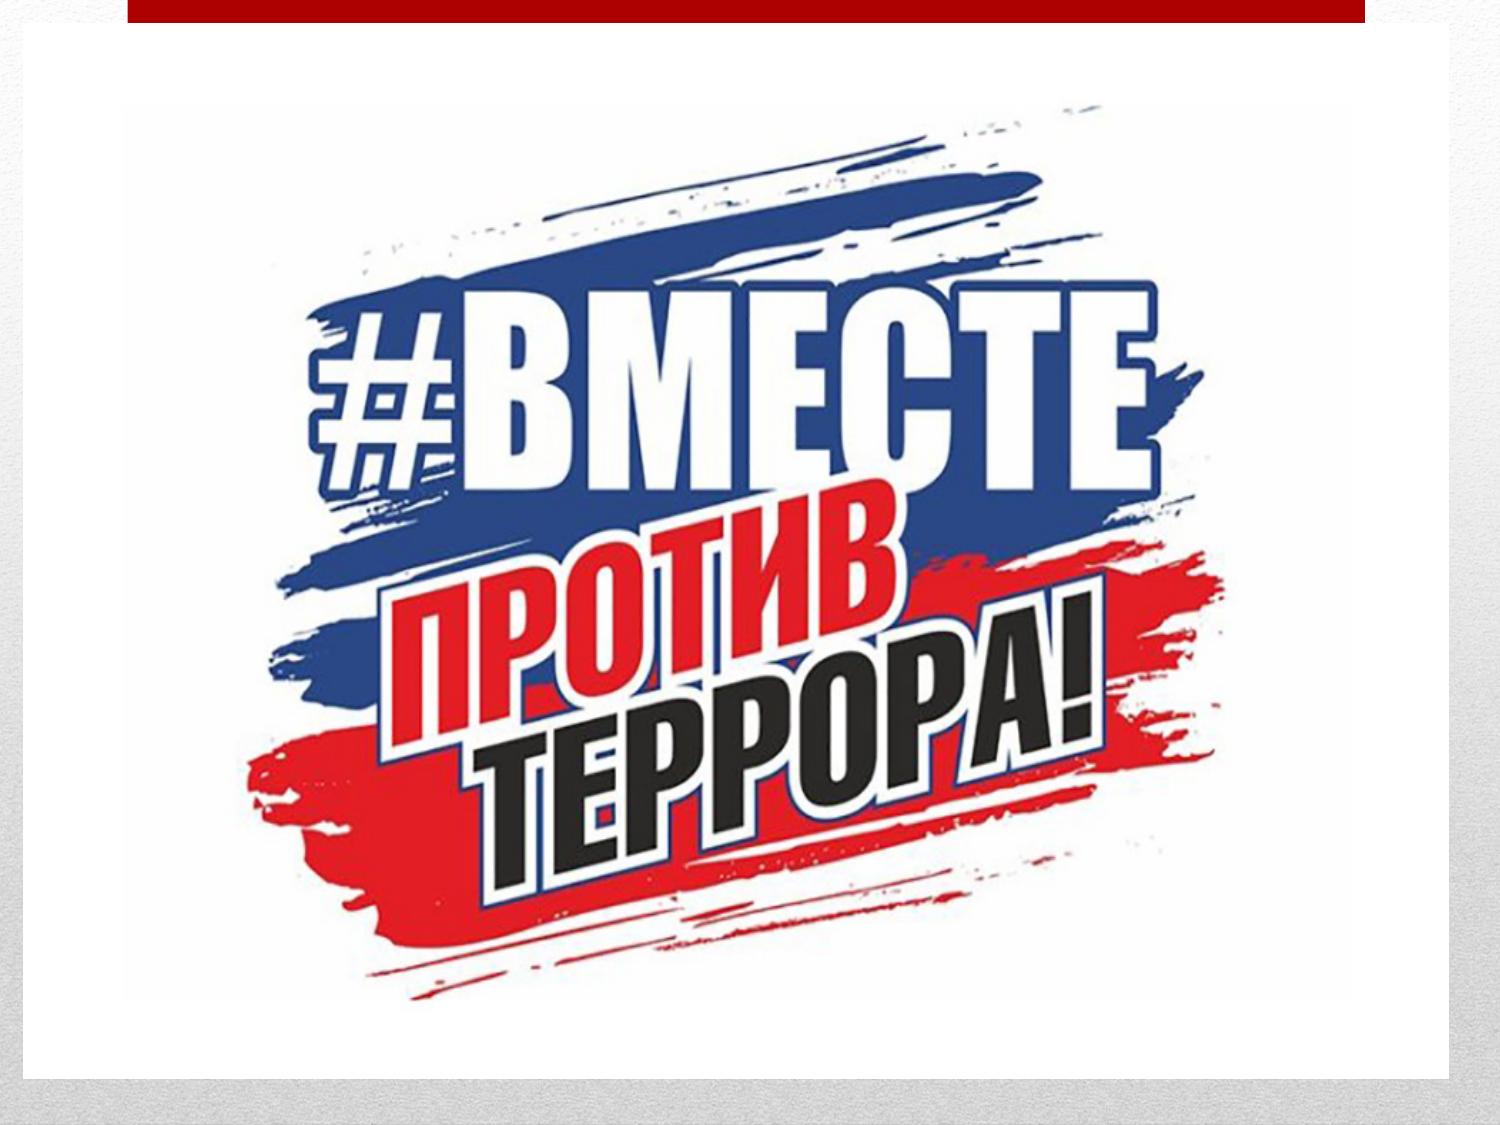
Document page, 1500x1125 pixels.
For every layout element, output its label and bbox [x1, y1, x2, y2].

list [22, 22, 1450, 1079]
